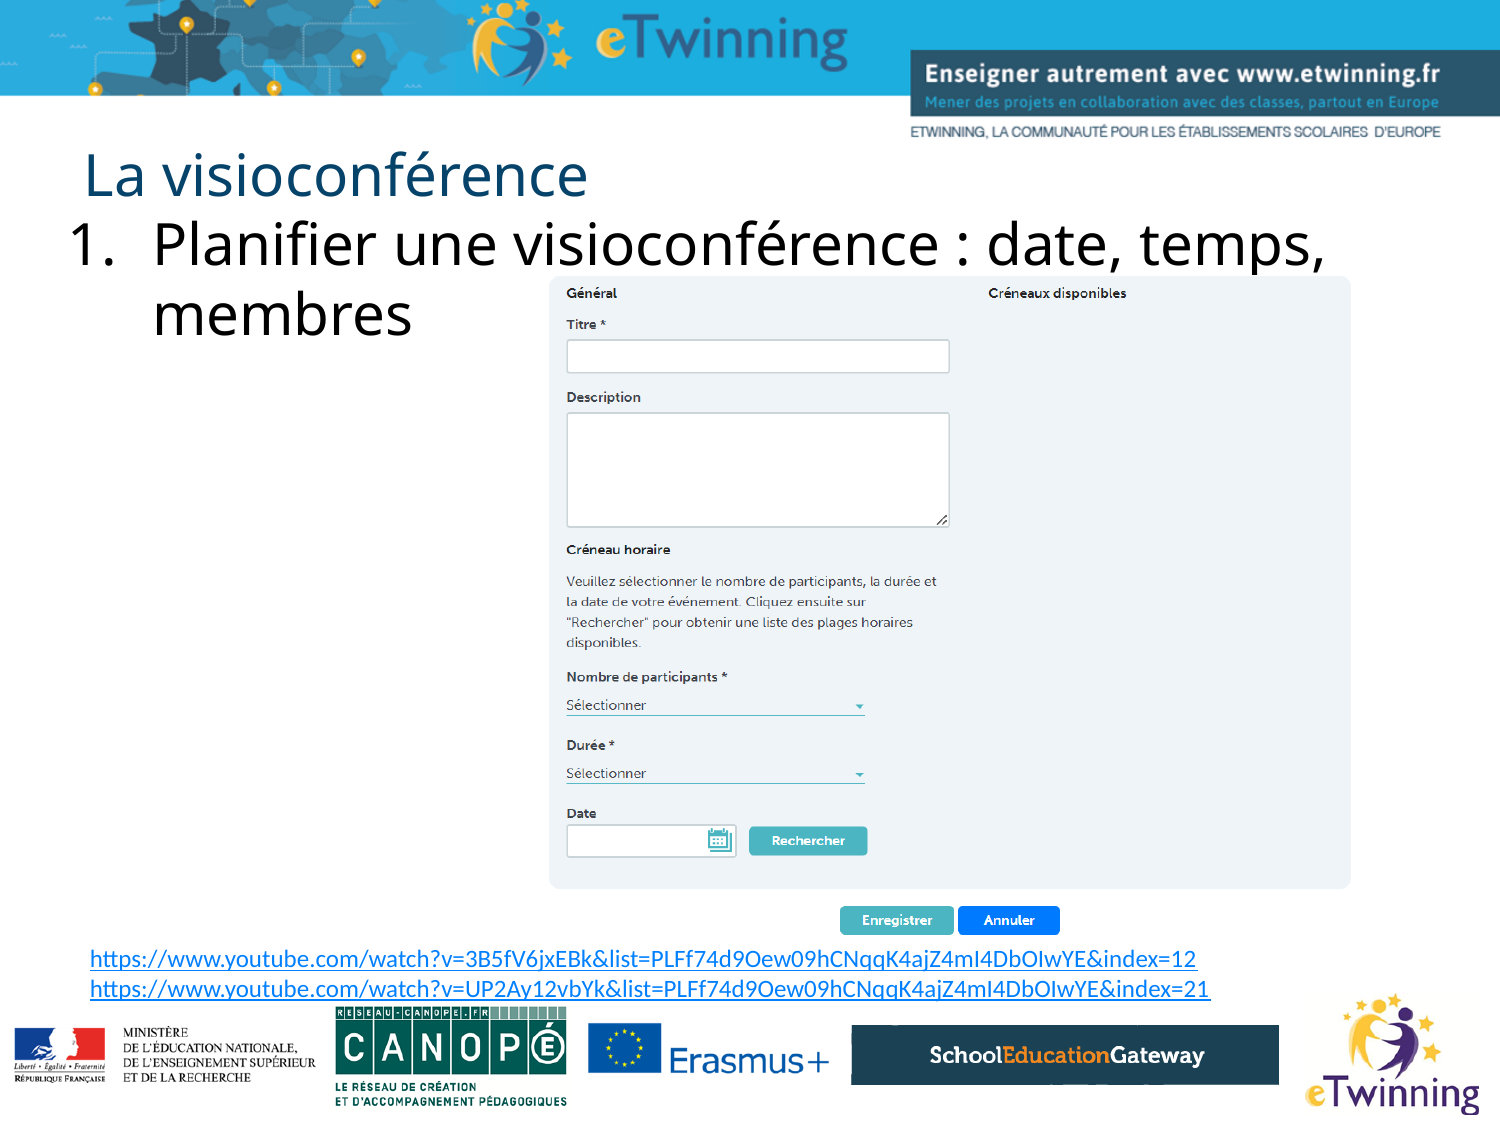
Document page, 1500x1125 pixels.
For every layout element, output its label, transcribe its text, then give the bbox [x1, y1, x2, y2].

text_box Planifier une visioconférence : date, temps, membres [53, 200, 1353, 355]
picture [0, 0, 1500, 145]
picture [14, 993, 1486, 1115]
text_box https://www.youtube.com/watch?v=3B5fV6jxEBk&list=PLFf74d9Oew09hCNqqK4ajZ4mI4DbOIwYE&index=12 https://www.youtube.com/watch?v=UP2Ay12vbYk&list=PLFf74d9Oew09hCNqqK4ajZ4mI4DbOIwYE&index=21 [74, 935, 1425, 992]
title La visioconférence [0, 152, 1004, 219]
picture [548, 274, 1353, 937]
